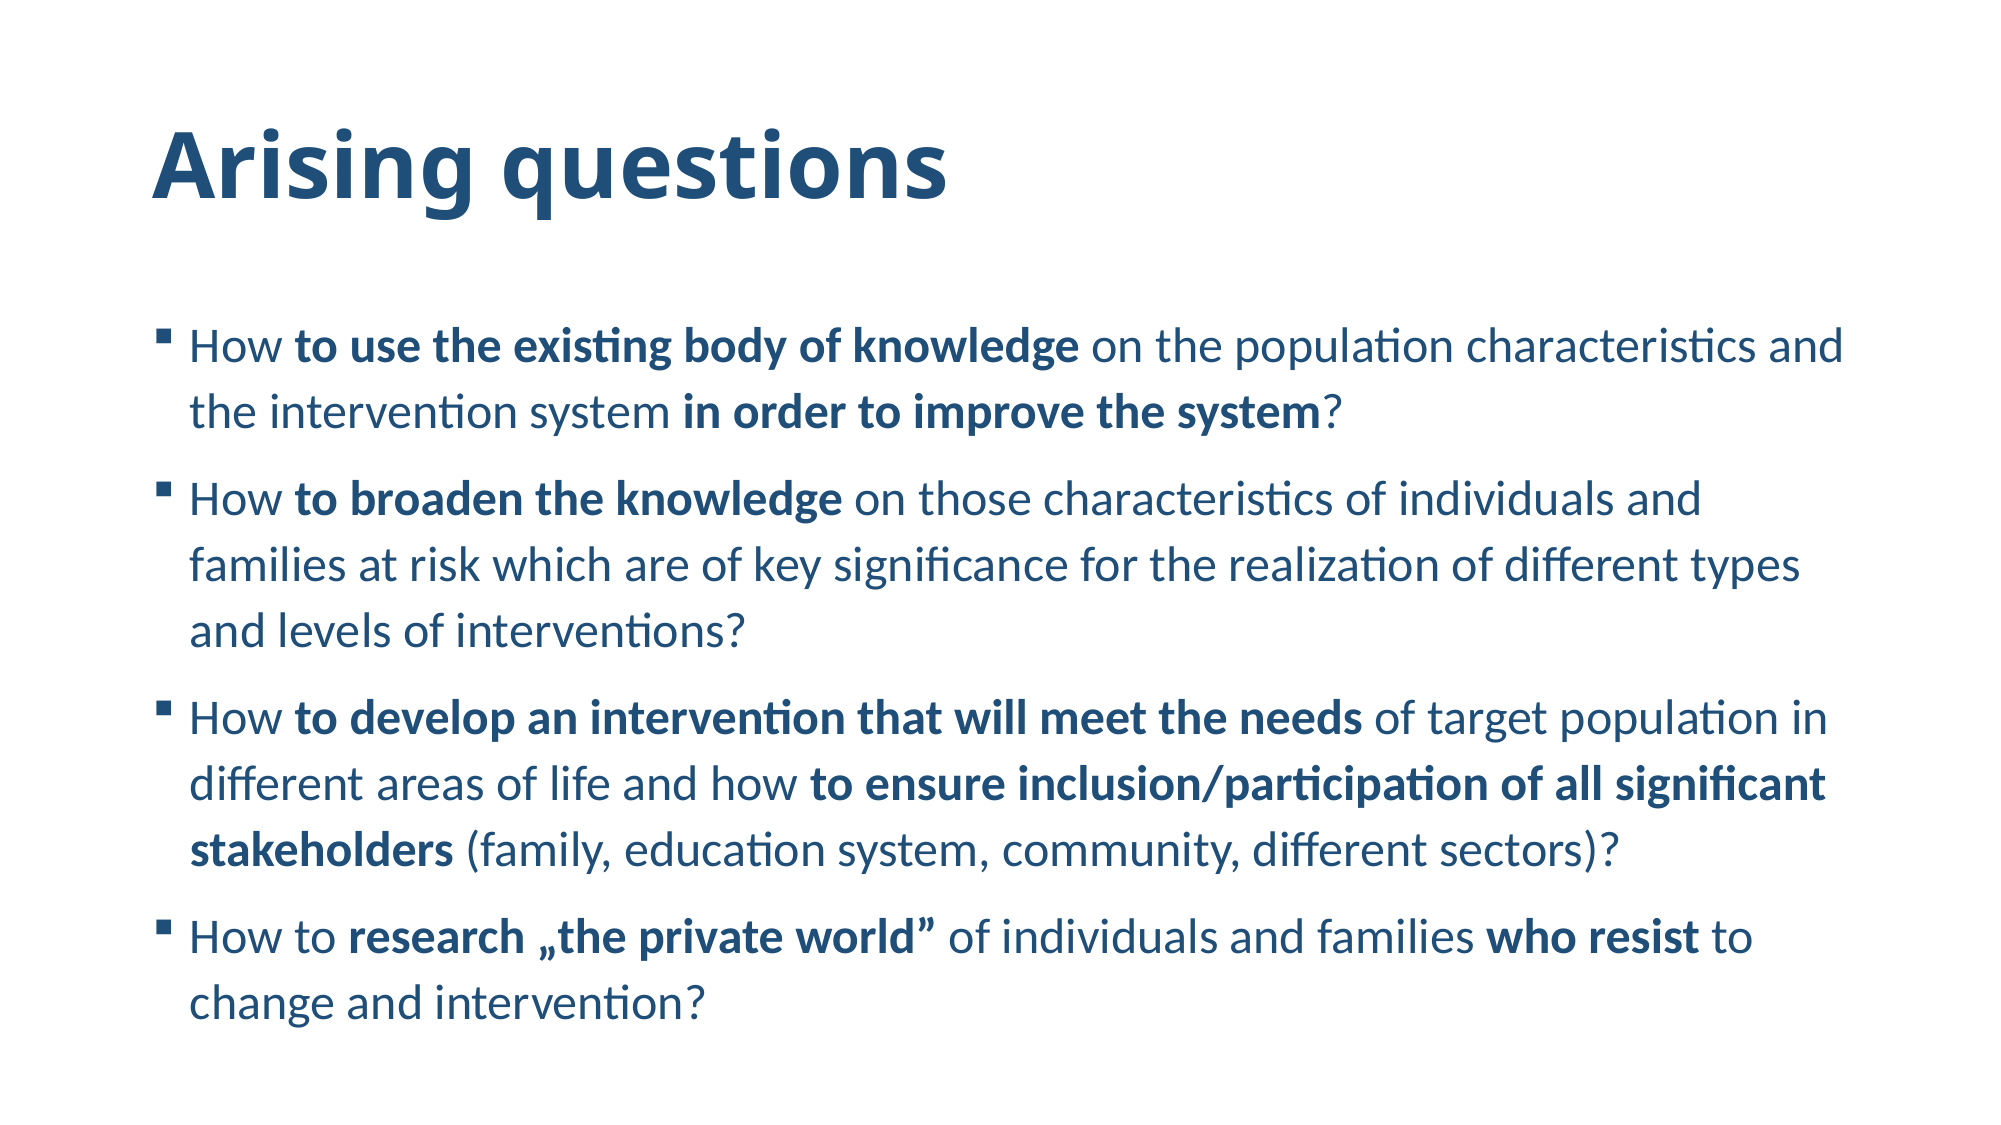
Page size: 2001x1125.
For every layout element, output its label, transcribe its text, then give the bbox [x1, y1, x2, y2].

list How to use the existing body of knowledge on the population characteristics and the intervention system in order to improve the system? How to broaden the knowledge on those characteristics of individuals and families at risk which are of key significance for the realization of different types and levels of interventions? How to develop an intervention that will meet the needs of target population in different areas of life and how to ensure inclusion/participation of all significant stakeholders (family, education system, community, different sectors)? How to research „the private world” of individuals and families who resist to change and intervention? [137, 299, 1863, 1014]
title Arising questions [137, 59, 1863, 278]
